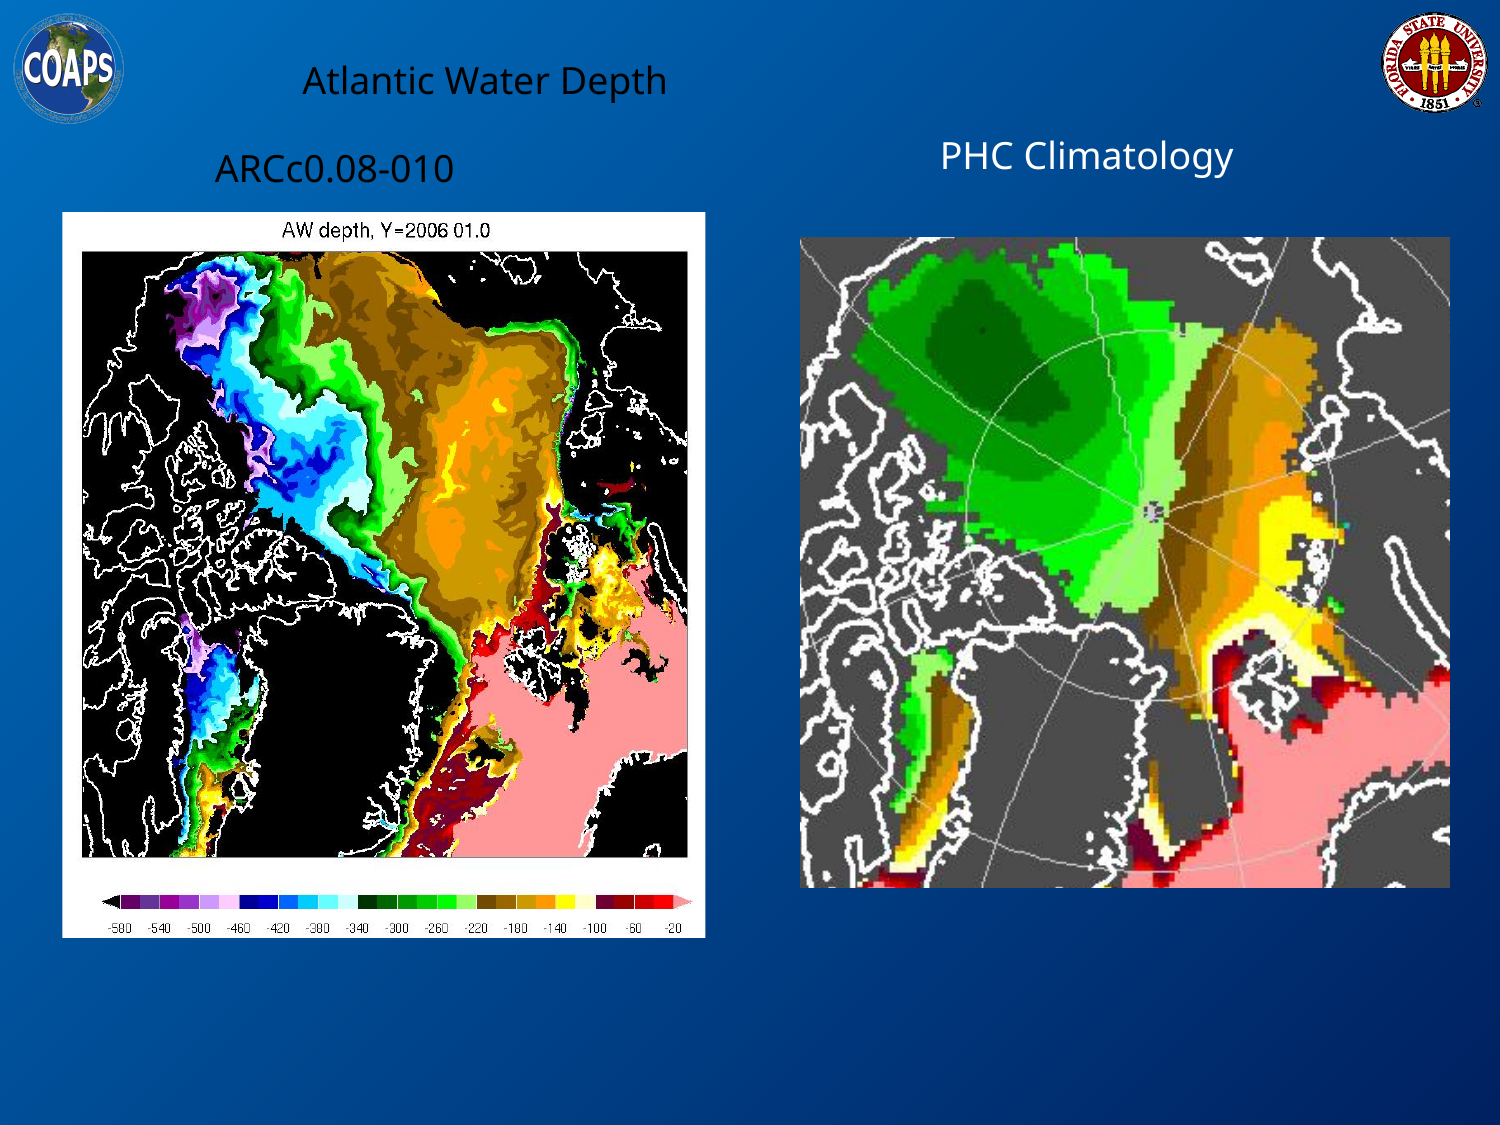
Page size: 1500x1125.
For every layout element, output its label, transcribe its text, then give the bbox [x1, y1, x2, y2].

picture [62, 212, 706, 938]
picture [799, 237, 1451, 888]
picture [1381, 12, 1488, 113]
text_box ARCc0.08-010 [200, 137, 625, 198]
text_box PHC Climatology [924, 124, 1250, 185]
picture [12, 12, 125, 125]
text_box Atlantic Water Depth [287, 49, 1013, 110]
